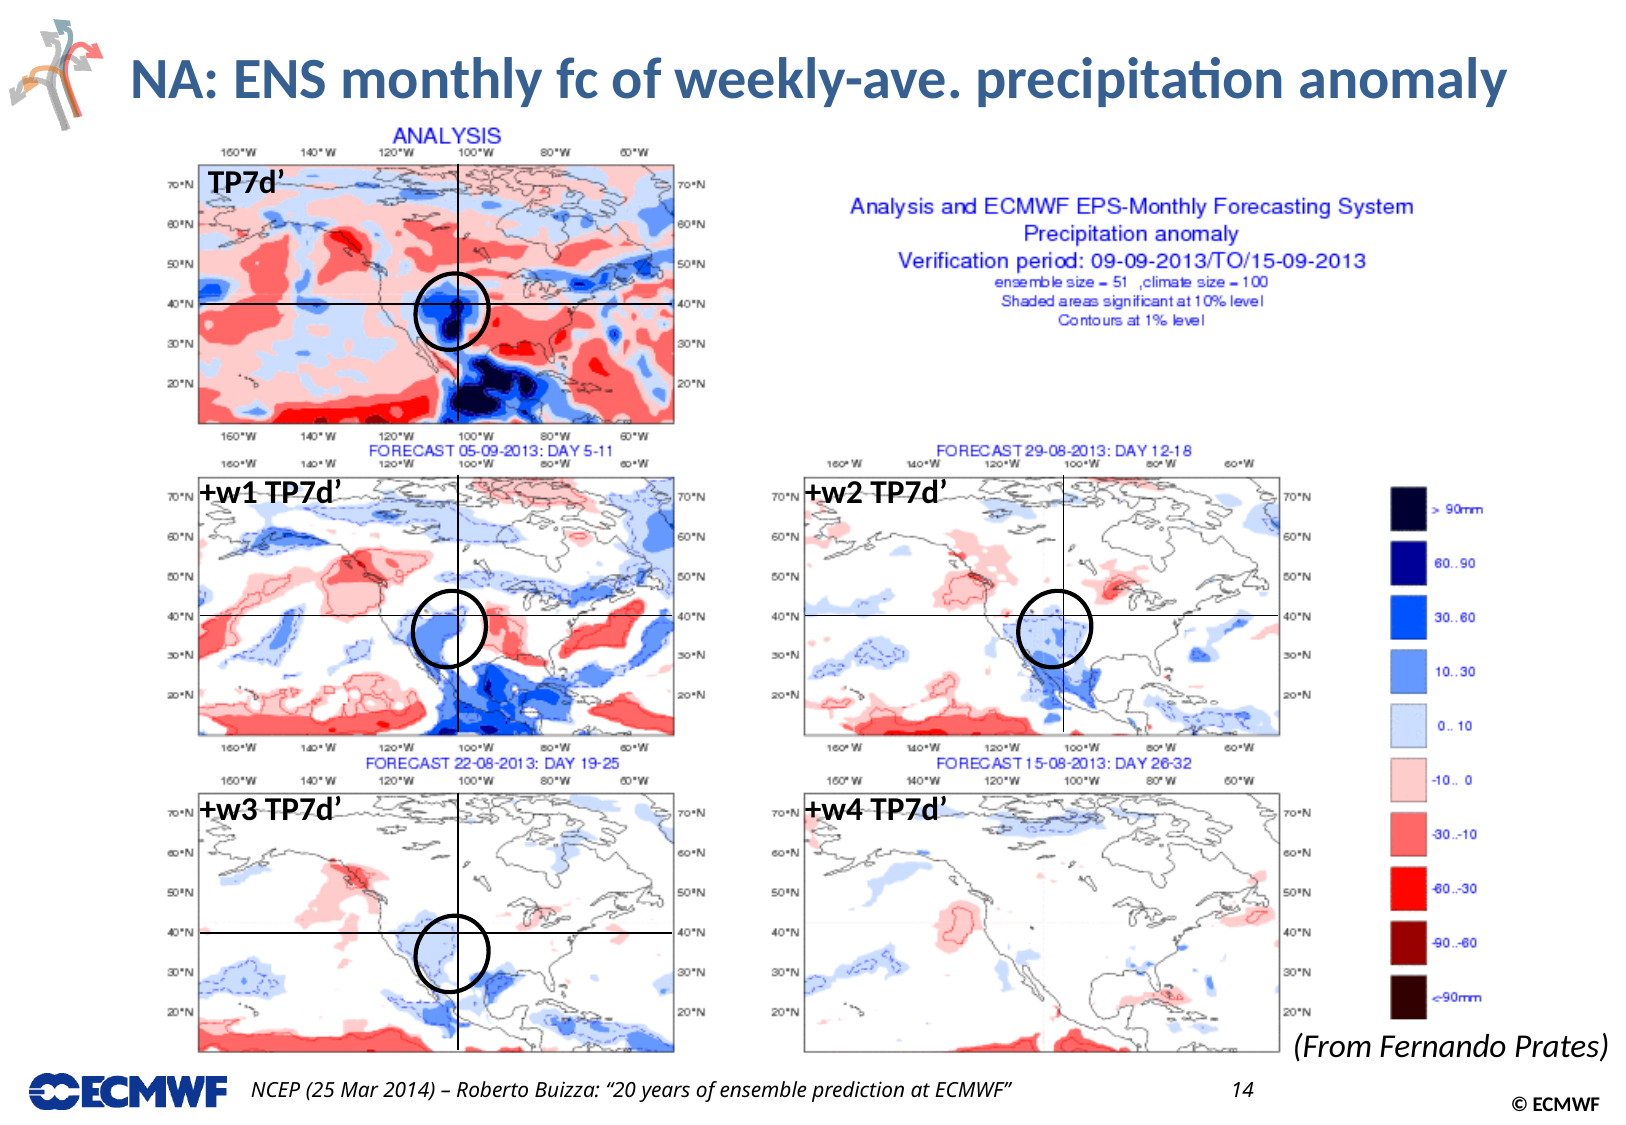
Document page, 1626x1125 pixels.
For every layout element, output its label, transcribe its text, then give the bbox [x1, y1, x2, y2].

text_box NA: ENS monthly fc of weekly-ave. precipitation anomaly [115, 25, 1604, 126]
picture [152, 111, 1500, 1069]
picture [29, 1073, 227, 1110]
text_box (From Fernando Prates) [1505, 1016, 1625, 1071]
